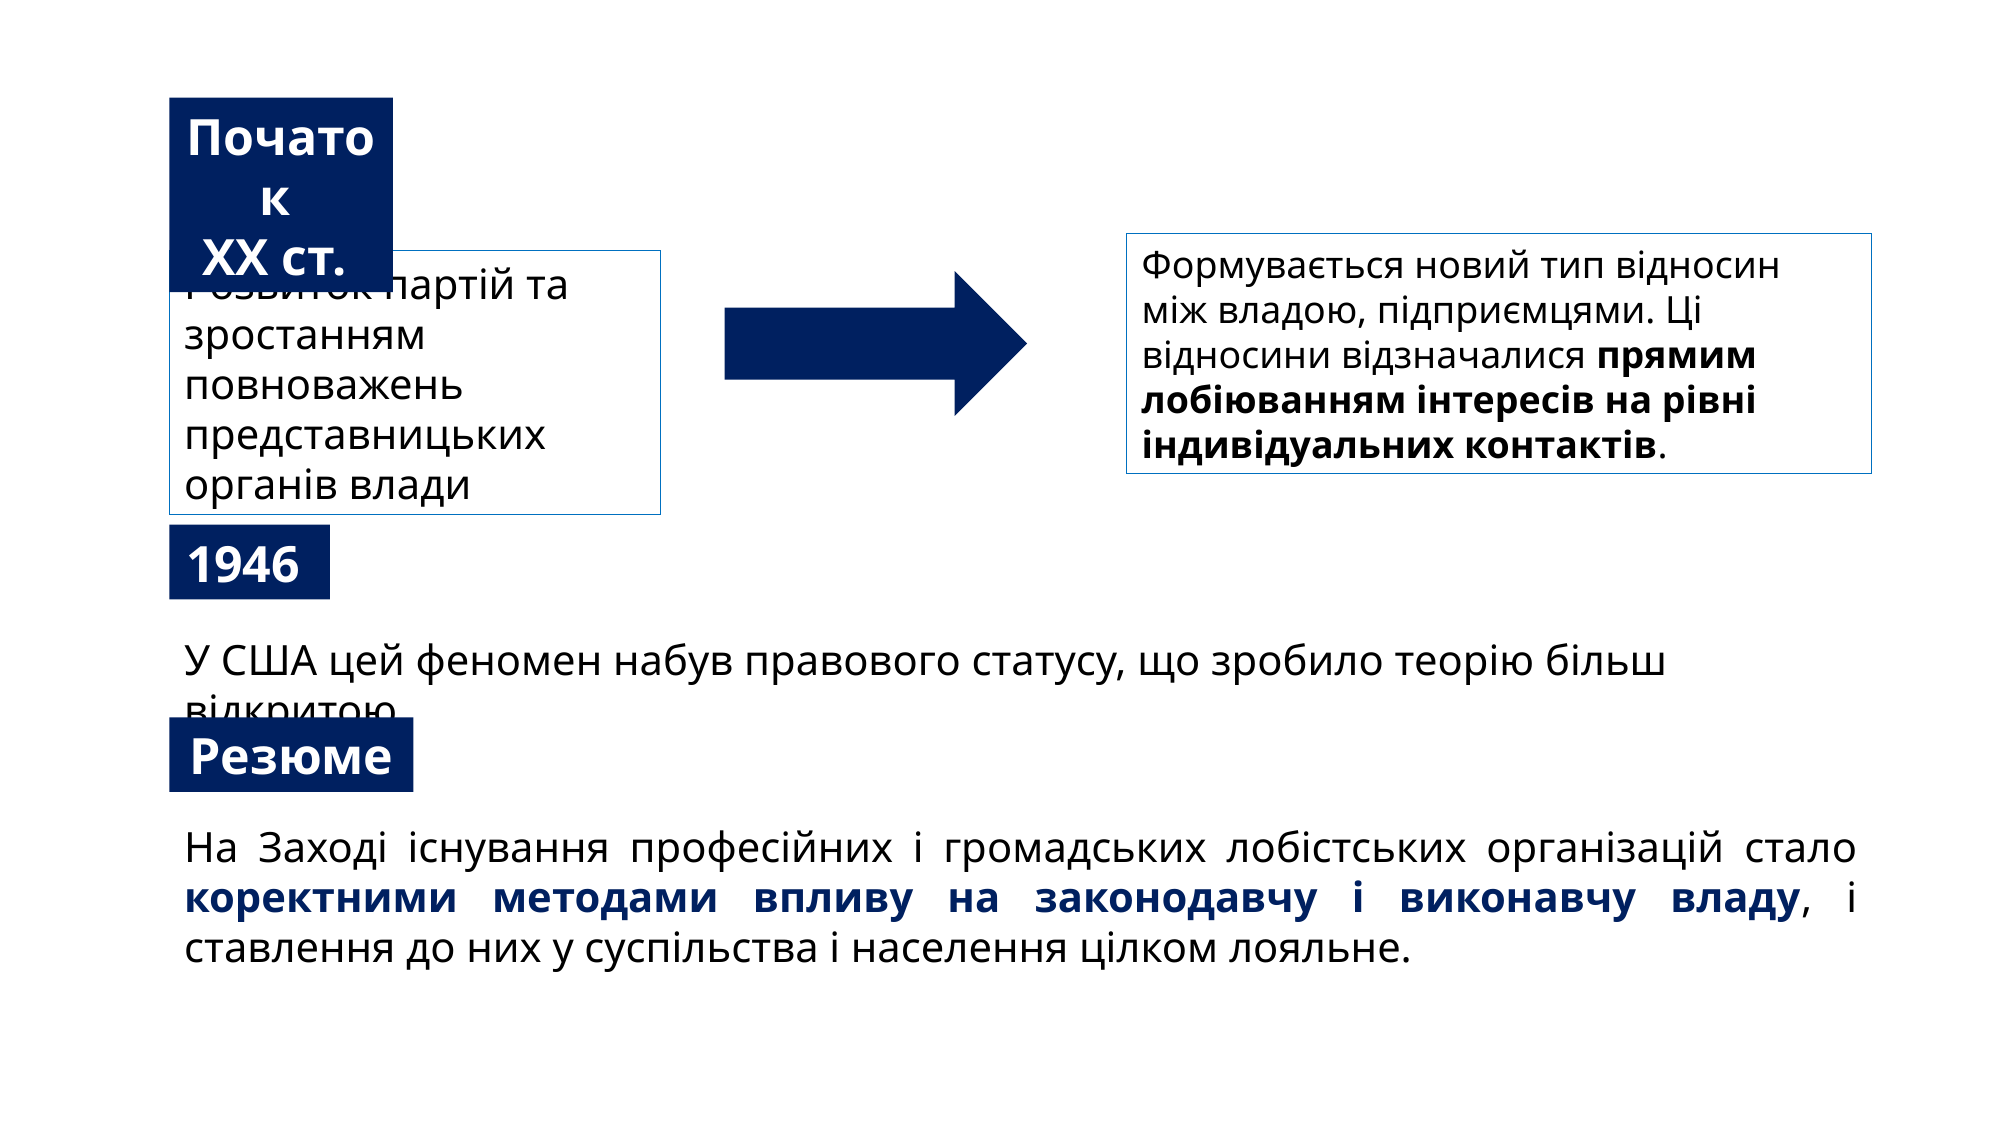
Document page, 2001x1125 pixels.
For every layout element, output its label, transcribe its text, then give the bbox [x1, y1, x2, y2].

text_box Розвиток партій та зростанням повноважень представницьких органів влади [169, 250, 661, 515]
text_box [724, 271, 1028, 416]
text_box 1946 [169, 524, 330, 600]
text_box Формувається новий тип відносин між владою, підприємцями. Ці відносини відзначалися прямим лобіюванням інтересів на рівні індивідуальних контактів. [1126, 233, 1872, 474]
text_box Резюме [169, 717, 414, 792]
text_box У США цей феномен набув правового статусу, що зробило теорію більш відкритою. [169, 625, 1713, 741]
text_box На Заході існування професійних і громадських лобістських організацій стало коректними методами впливу на законодавчу і виконавчу владу, і ставлення до них у суспільства і населення цілком лояльне. [169, 813, 1872, 979]
text_box Початок XX ст. [169, 97, 393, 293]
